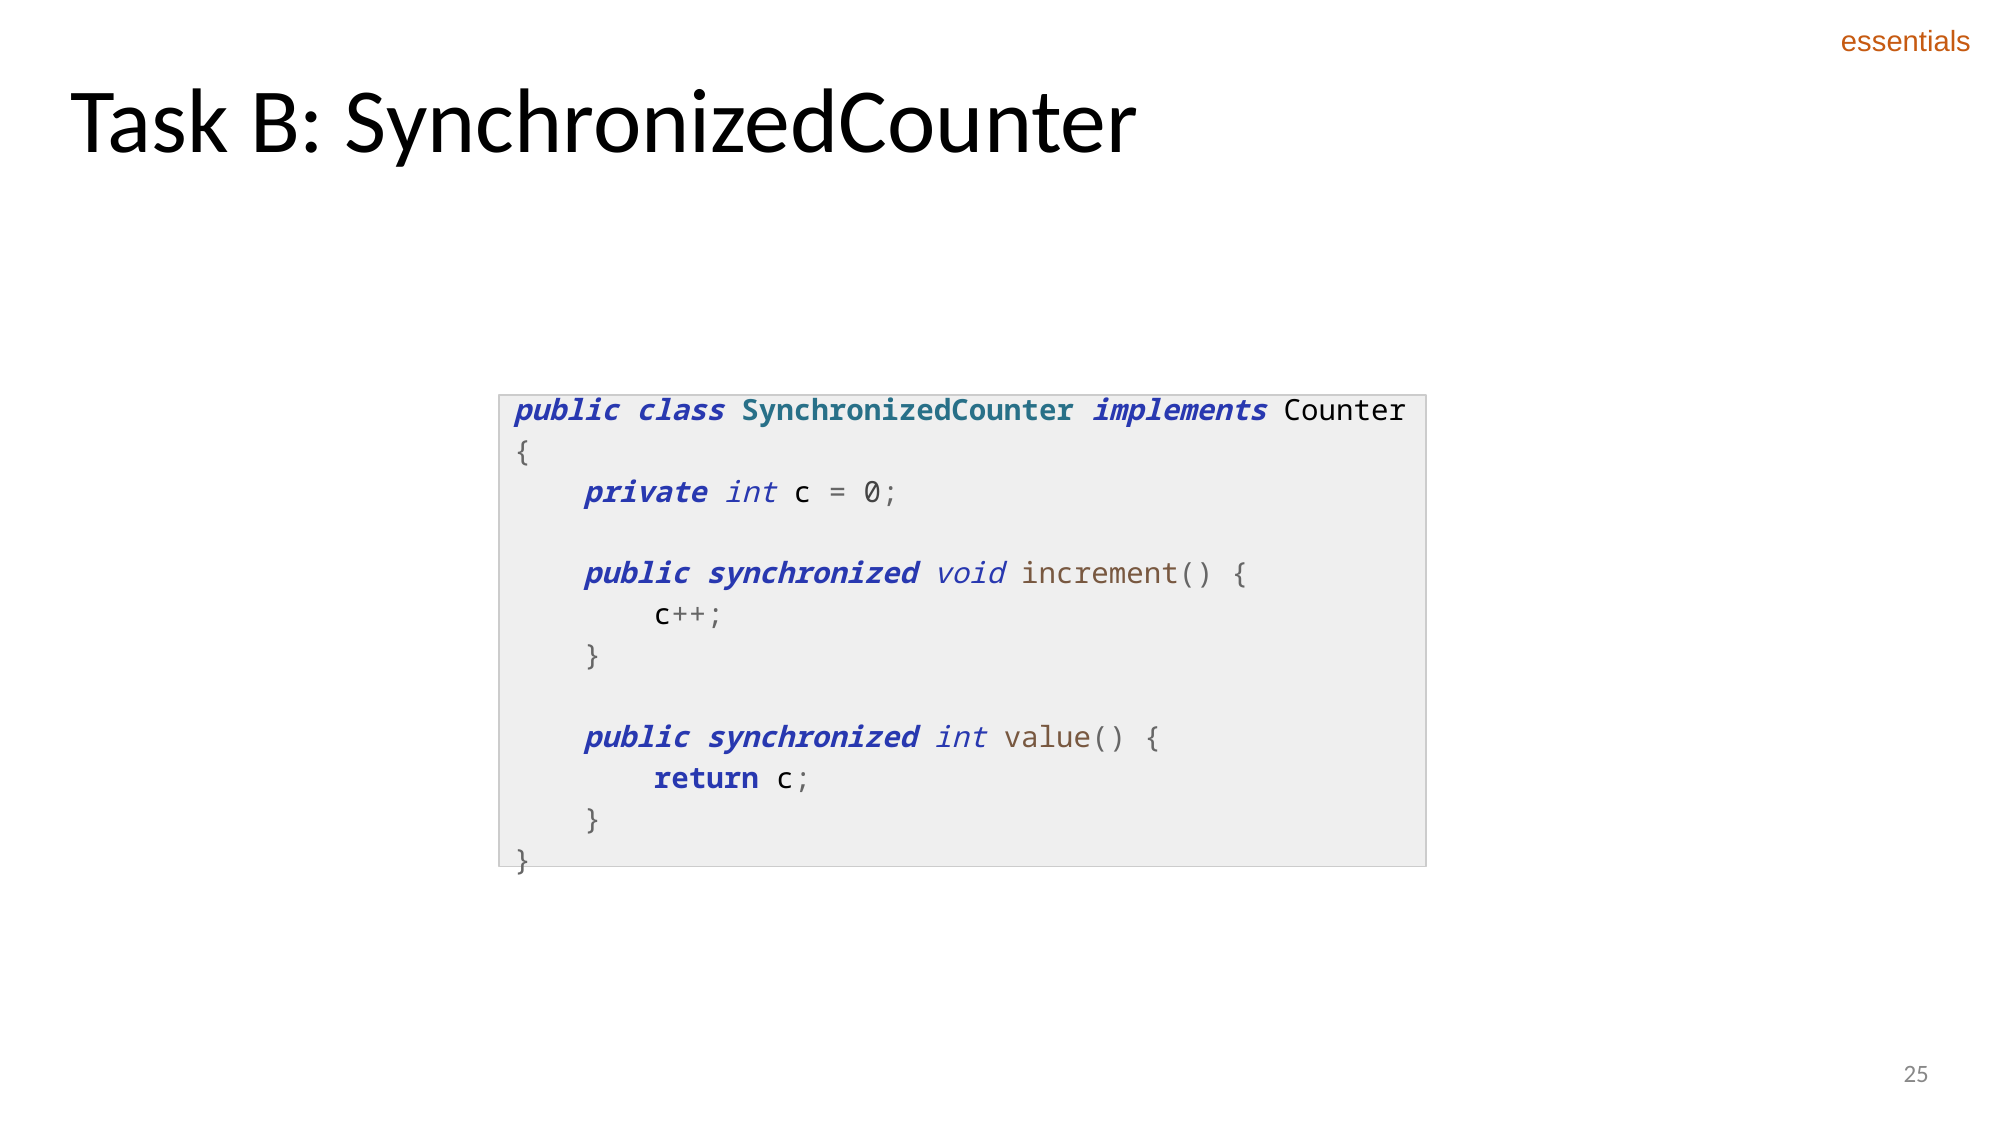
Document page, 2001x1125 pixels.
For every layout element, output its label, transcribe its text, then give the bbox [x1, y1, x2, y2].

text_box public class SynchronizedCounter implements Counter { private int c = 0; public synchronized void increment() { c++; } public synchronized int value() { return c; } } [498, 394, 1427, 867]
slide_number 25 [1412, 1042, 1945, 1103]
title Task B: SynchronizedCounter [55, 29, 1945, 216]
text_box essentials [1825, 14, 1987, 65]
